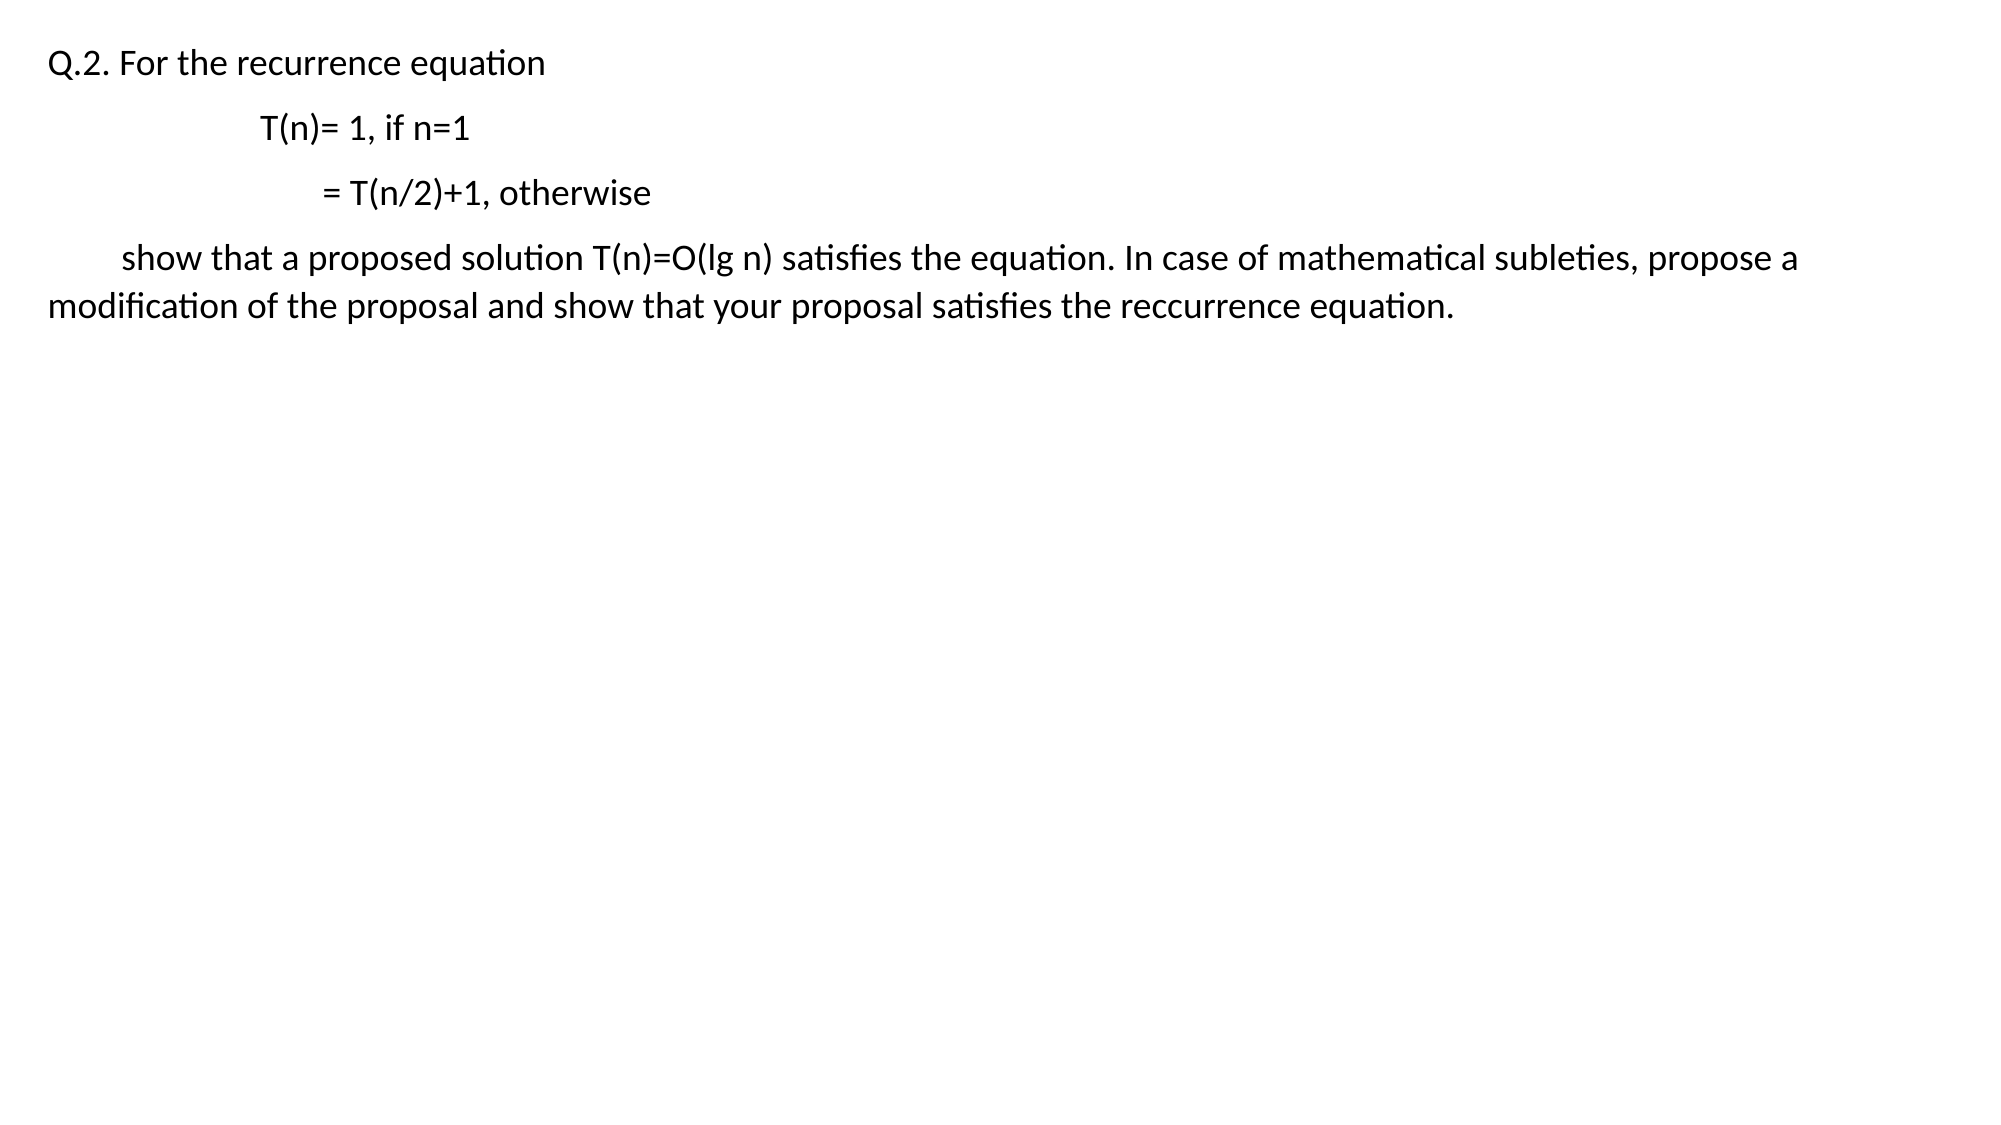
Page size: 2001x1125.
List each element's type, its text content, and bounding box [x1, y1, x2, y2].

text_box Q.2. For the recurrence equation T(n)= 1, if n=1 = T(n/2)+1, otherwise show that a proposed solution T(n)=O(lg n) satisfies the equation. In case of mathematical subleties, propose a modification of the proposal and show that your proposal satisfies the reccurrence equation. [33, 27, 1961, 334]
